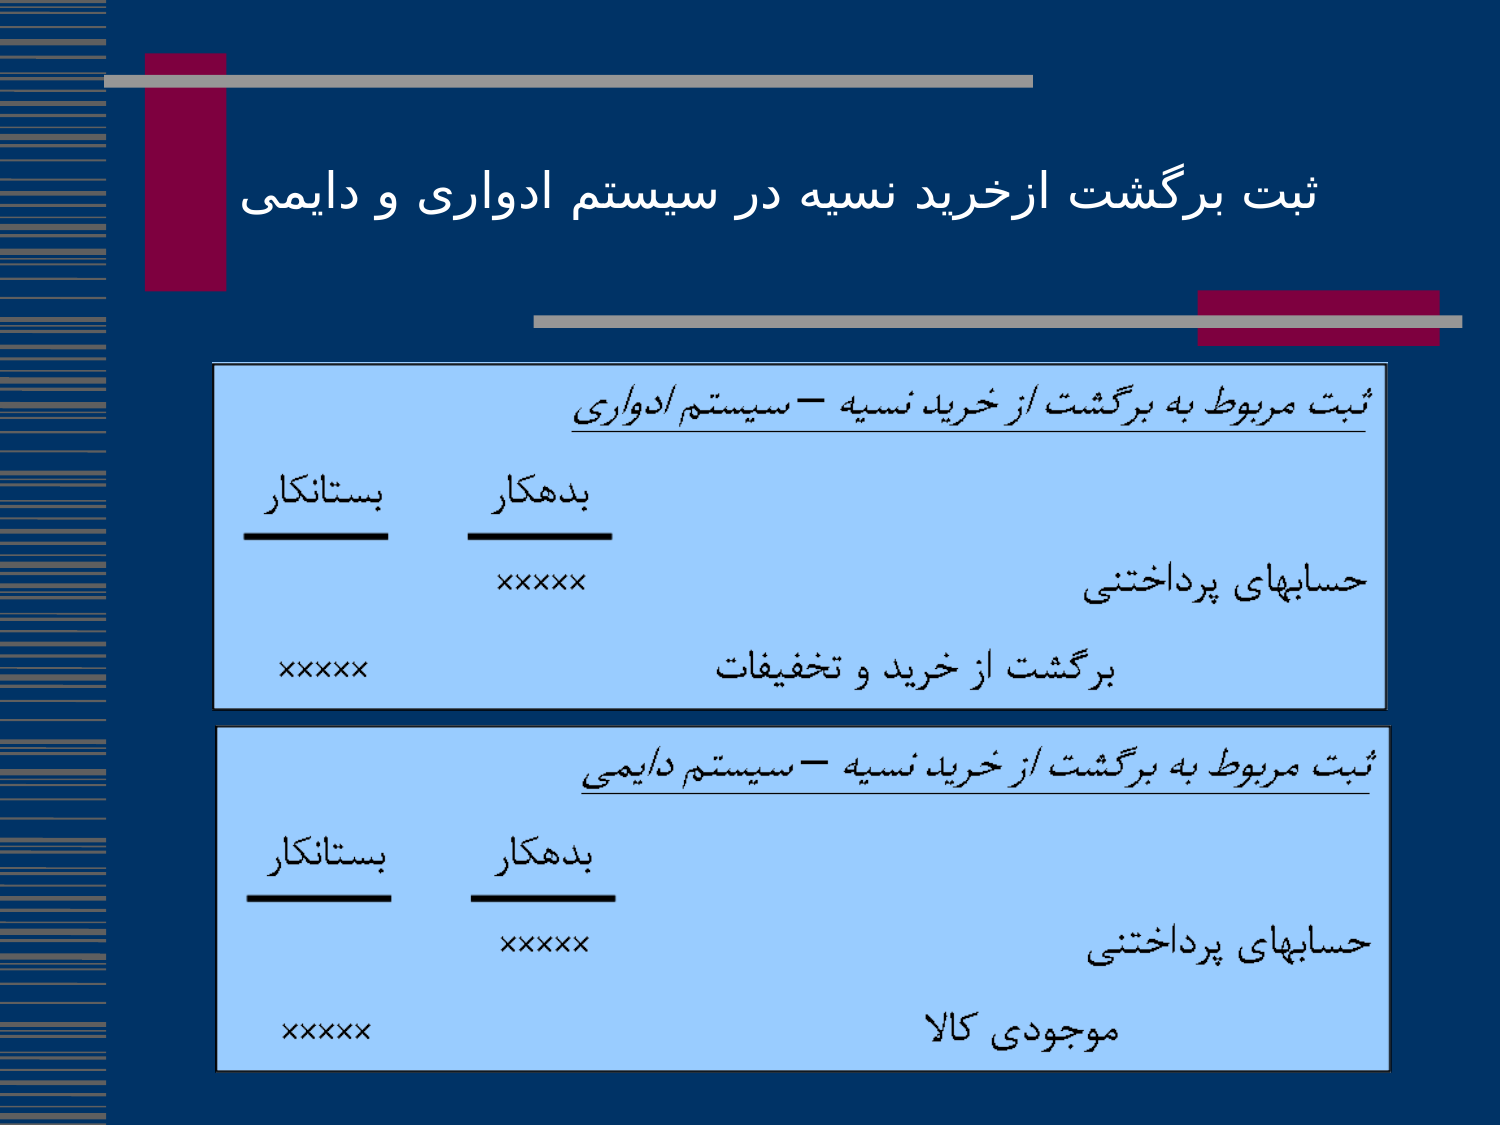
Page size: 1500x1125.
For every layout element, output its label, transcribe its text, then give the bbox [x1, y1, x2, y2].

picture [212, 362, 1388, 711]
title ثبت برگشت ازخرید نسیه در سیستم ادواری و دایمی [162, 99, 1398, 288]
picture [215, 724, 1392, 1073]
